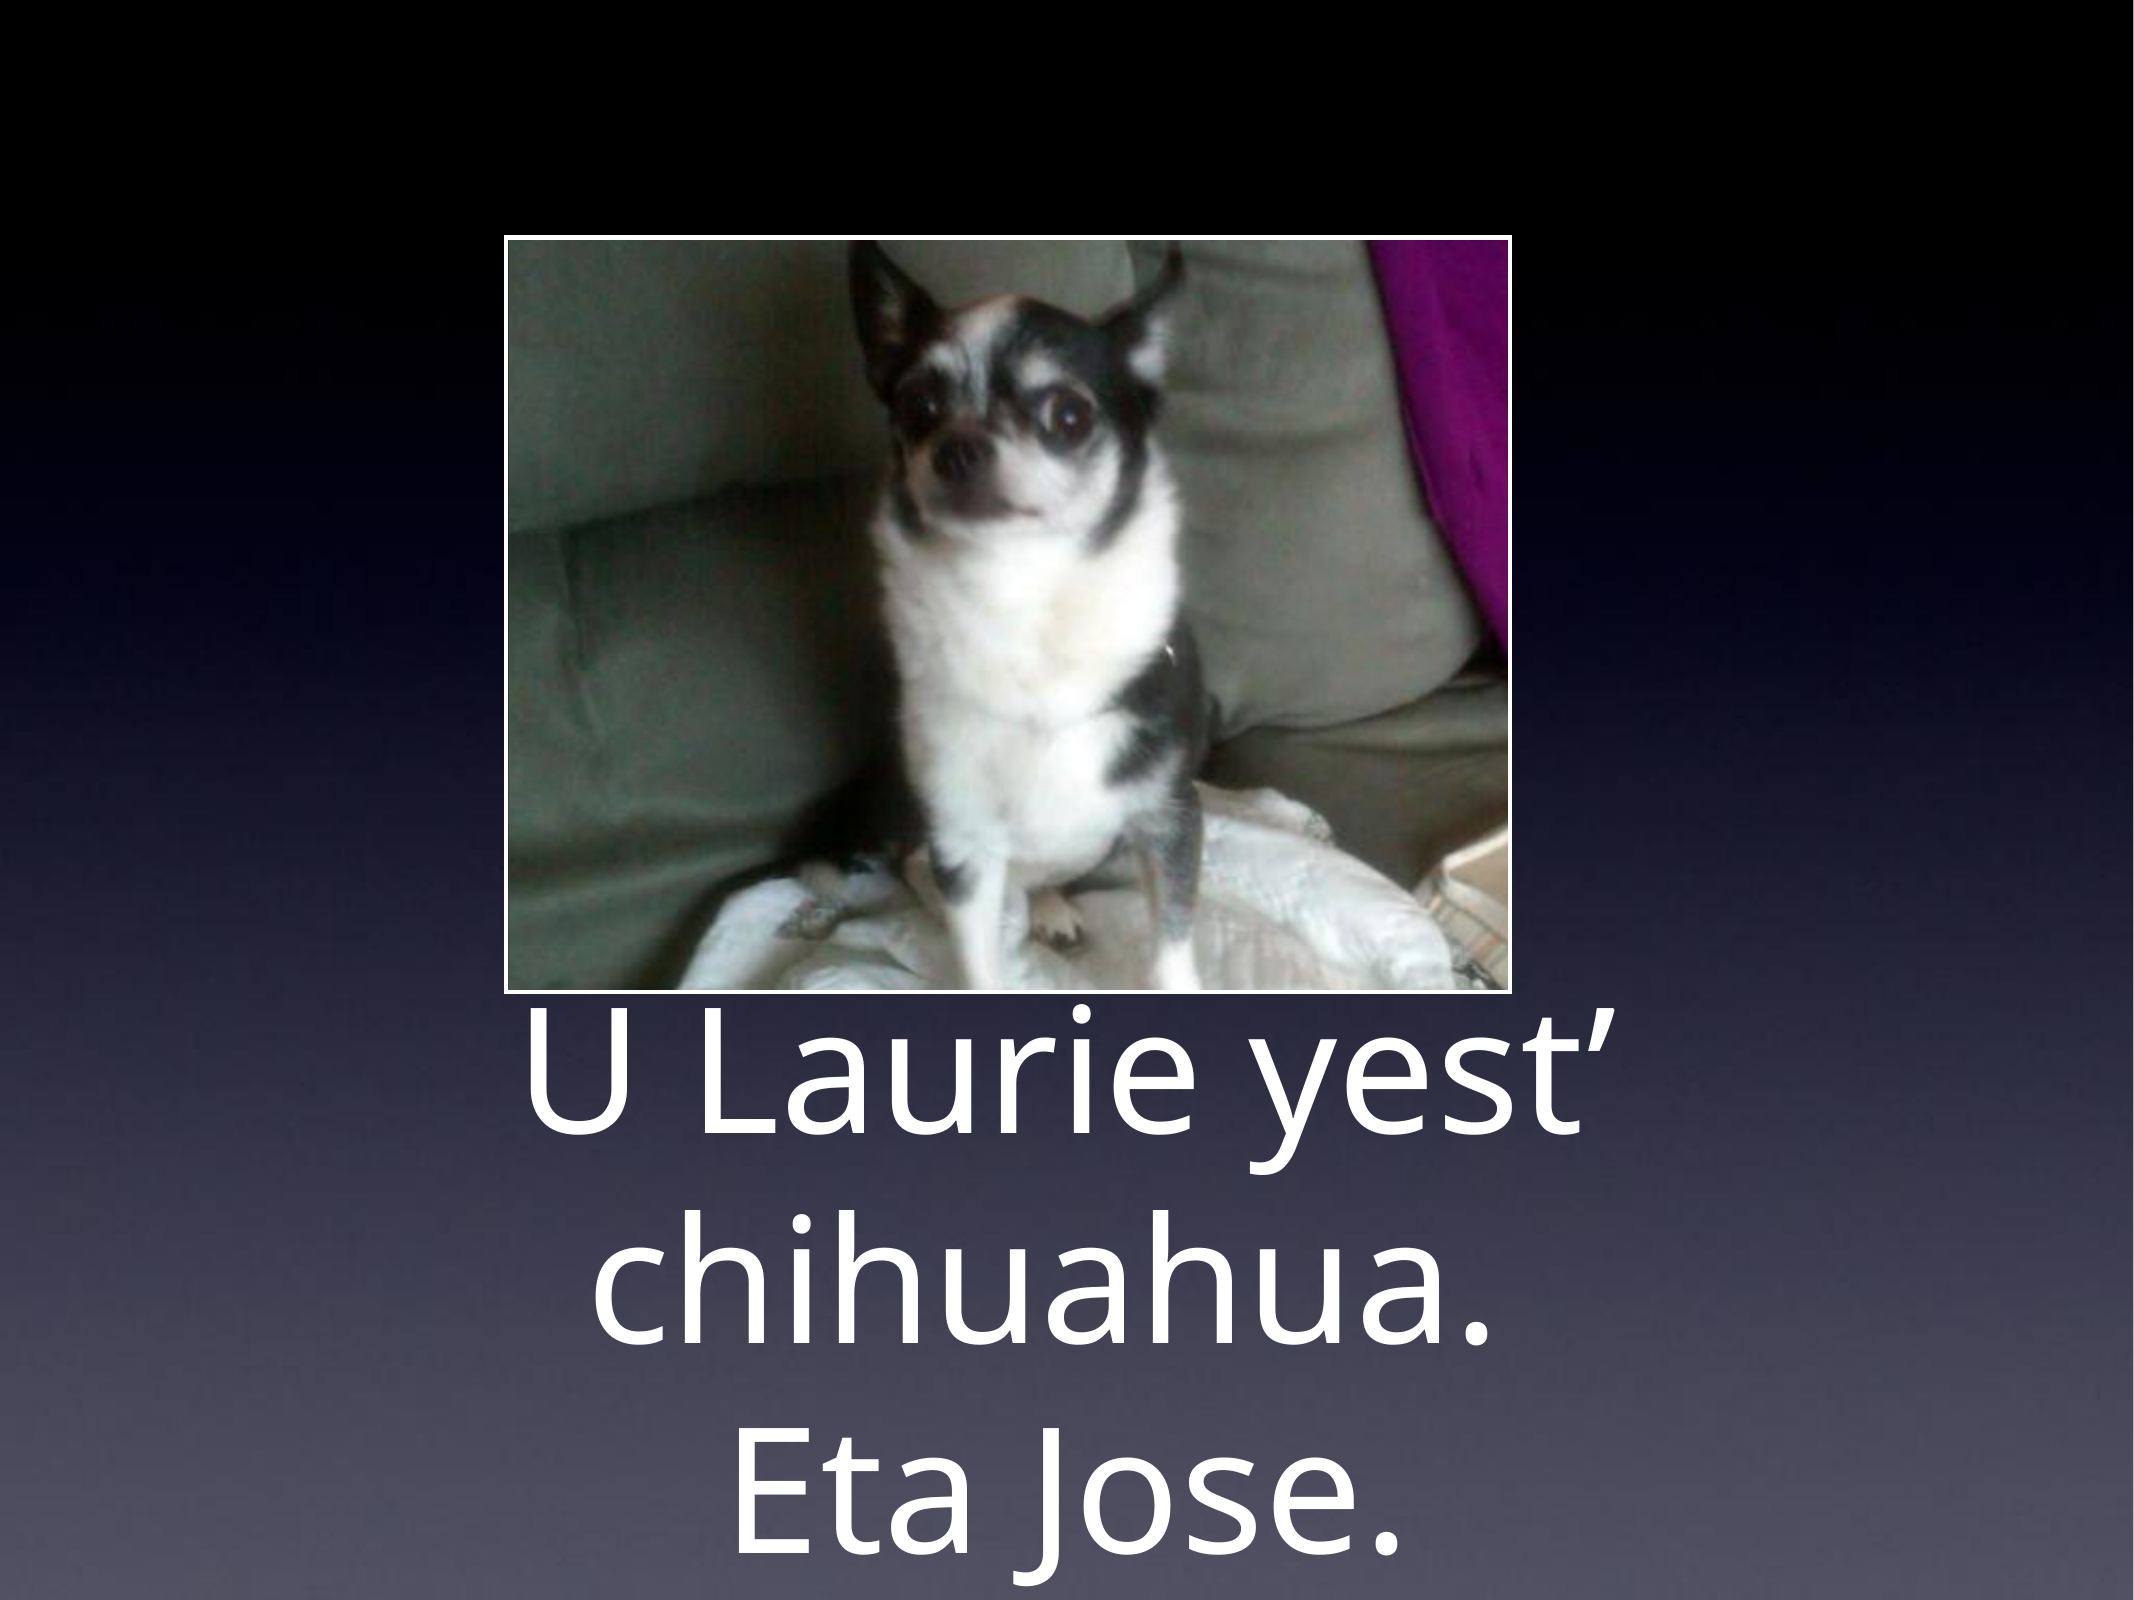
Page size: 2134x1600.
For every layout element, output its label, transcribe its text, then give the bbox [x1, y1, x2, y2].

picture [0, 0, 2134, 1600]
title U Laurie yest’ chihuahua. Eta Jose. [39, 1054, 2094, 1494]
